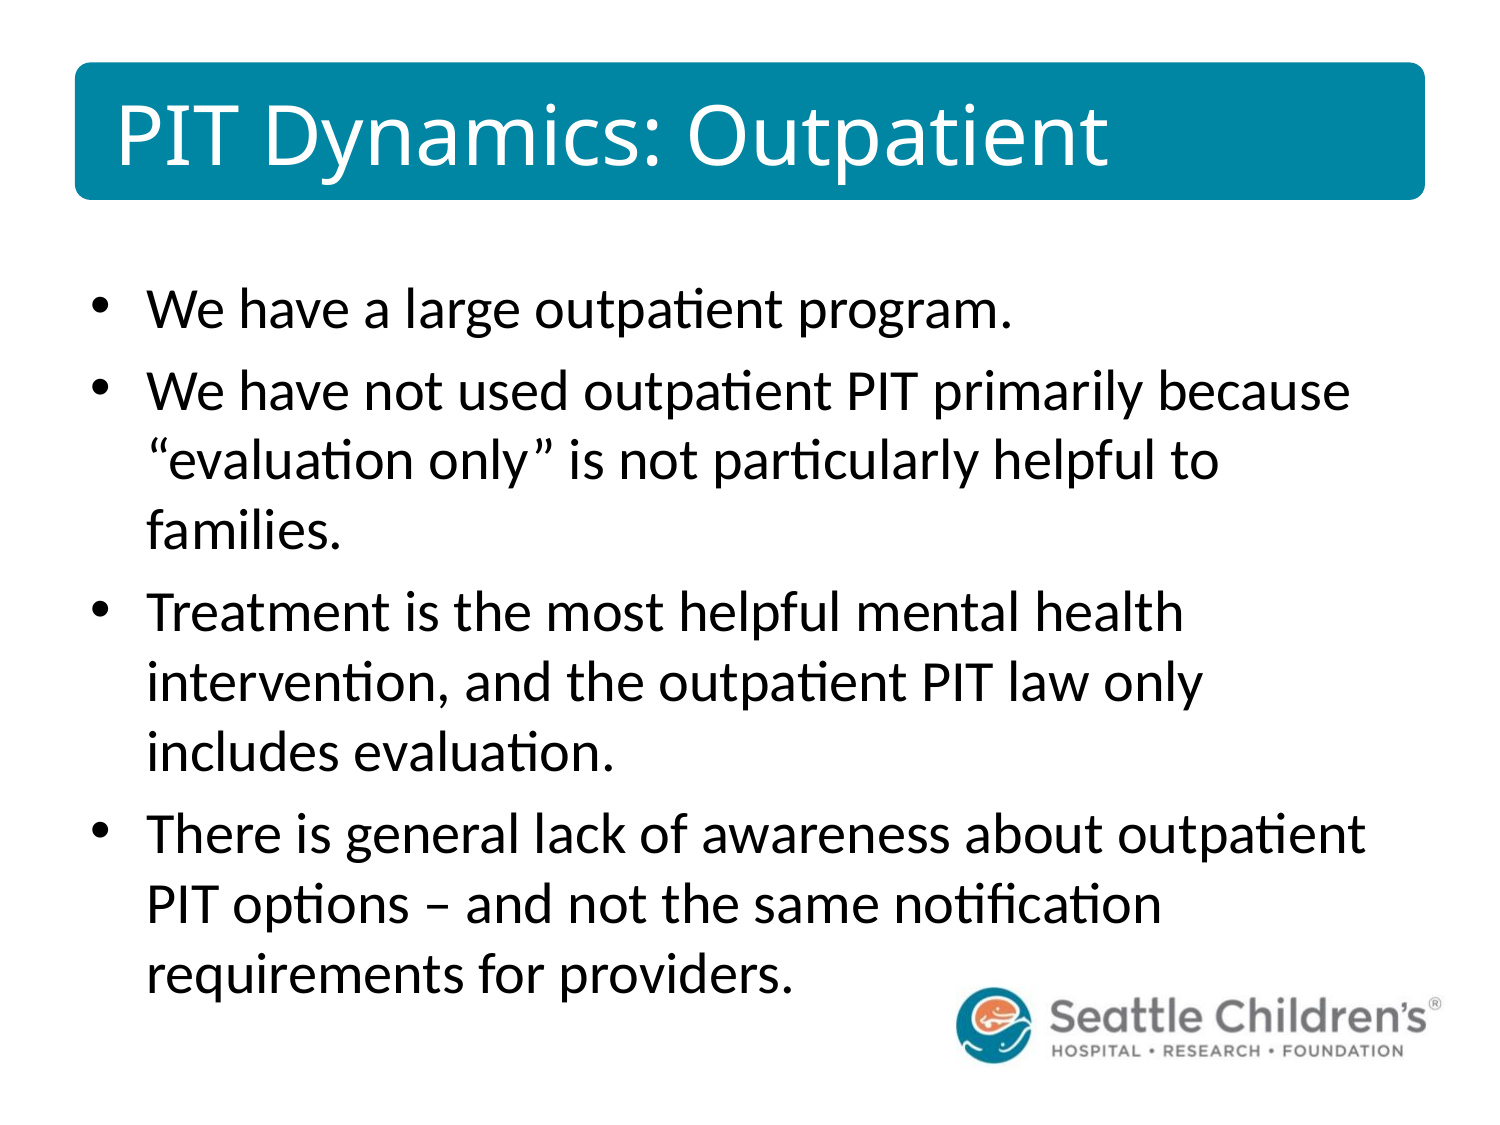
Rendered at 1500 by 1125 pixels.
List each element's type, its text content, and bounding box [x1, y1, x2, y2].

text_box PIT Dynamics: Outpatient [99, 75, 1400, 190]
text_box [72, 60, 1428, 202]
list We have a large outpatient program. We have not used outpatient PIT primarily because “evaluation only” is not particularly helpful to families. Treatment is the most helpful mental health intervention, and the outpatient PIT law only includes evaluation. There is general lack of awareness about outpatient PIT options – and not the same notification requirements for providers. [75, 262, 1425, 1005]
picture [924, 955, 1458, 1096]
